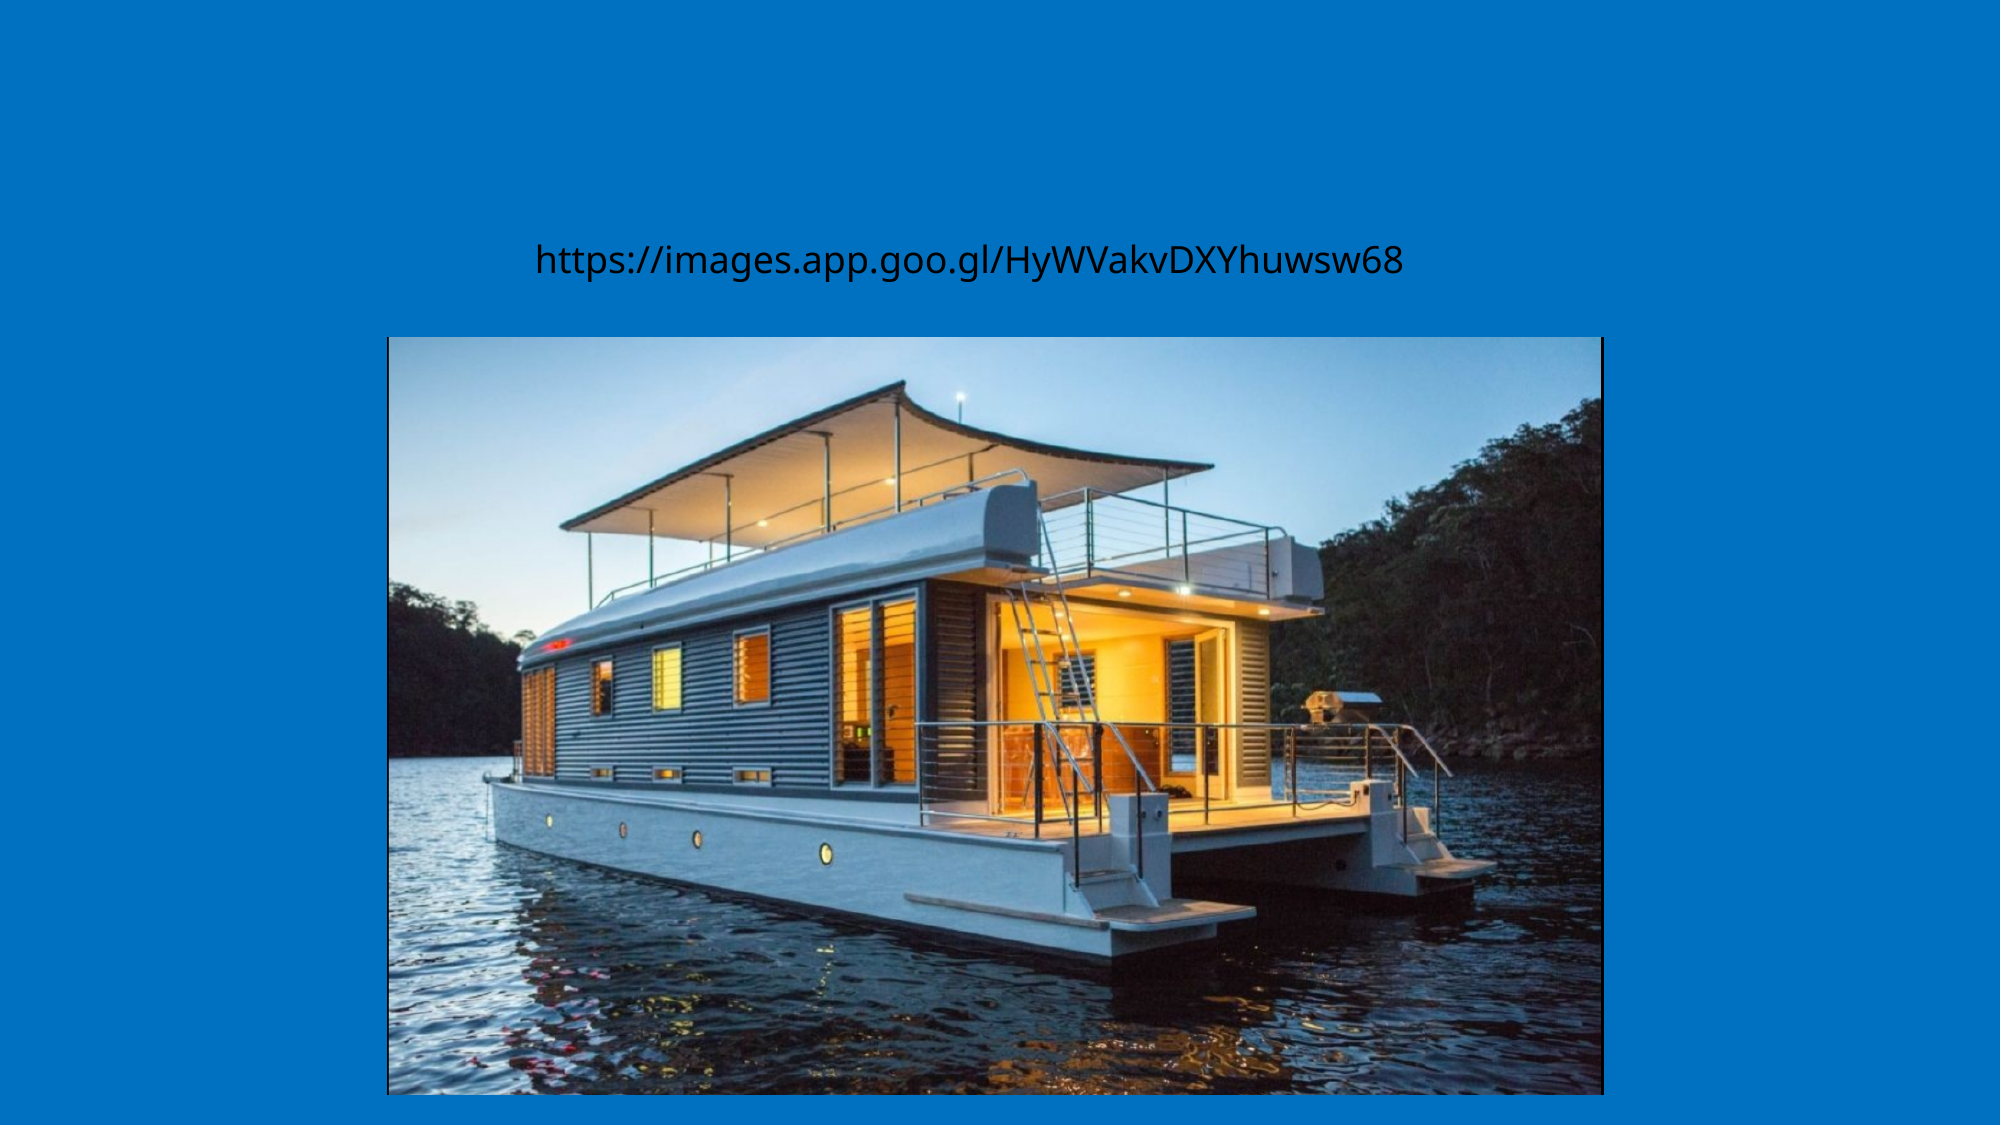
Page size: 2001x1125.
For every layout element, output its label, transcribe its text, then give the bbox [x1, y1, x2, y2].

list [387, 337, 1604, 1095]
text_box https://images.app.goo.gl/HyWVakvDXYhuwsw68 [520, 228, 1521, 289]
